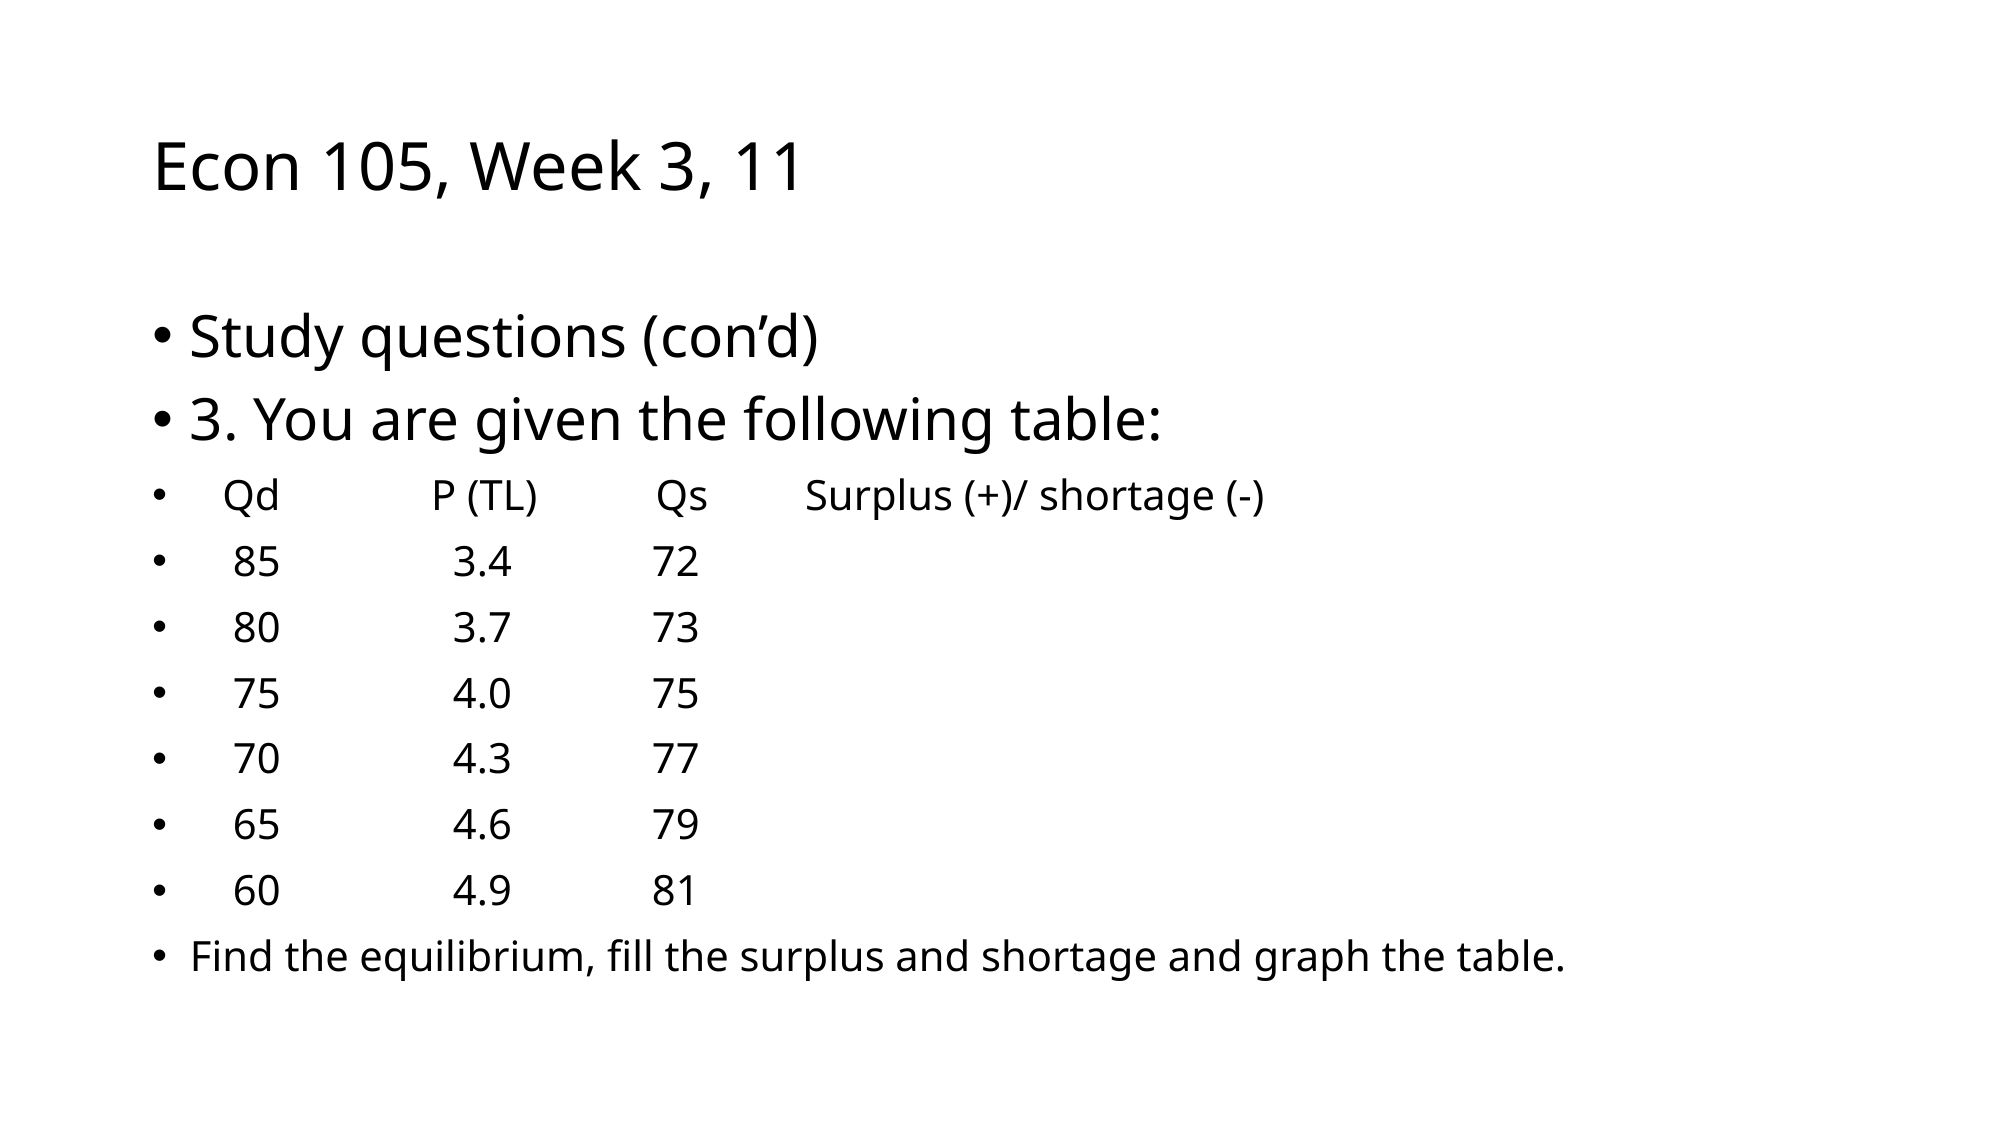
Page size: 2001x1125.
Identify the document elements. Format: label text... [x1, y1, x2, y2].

list Study questions (con’d) 3. You are given the following table: Qd P (TL) Qs Surplus (+)/ shortage (-) 85 3.4 72 80 3.7 73 75 4.0 75 70 4.3 77 65 4.6 79 60 4.9 81 Find the equilibrium, fill the surplus and shortage and graph the table. [137, 299, 1863, 1014]
title Econ 105, Week 3, 11 [137, 59, 1863, 278]
